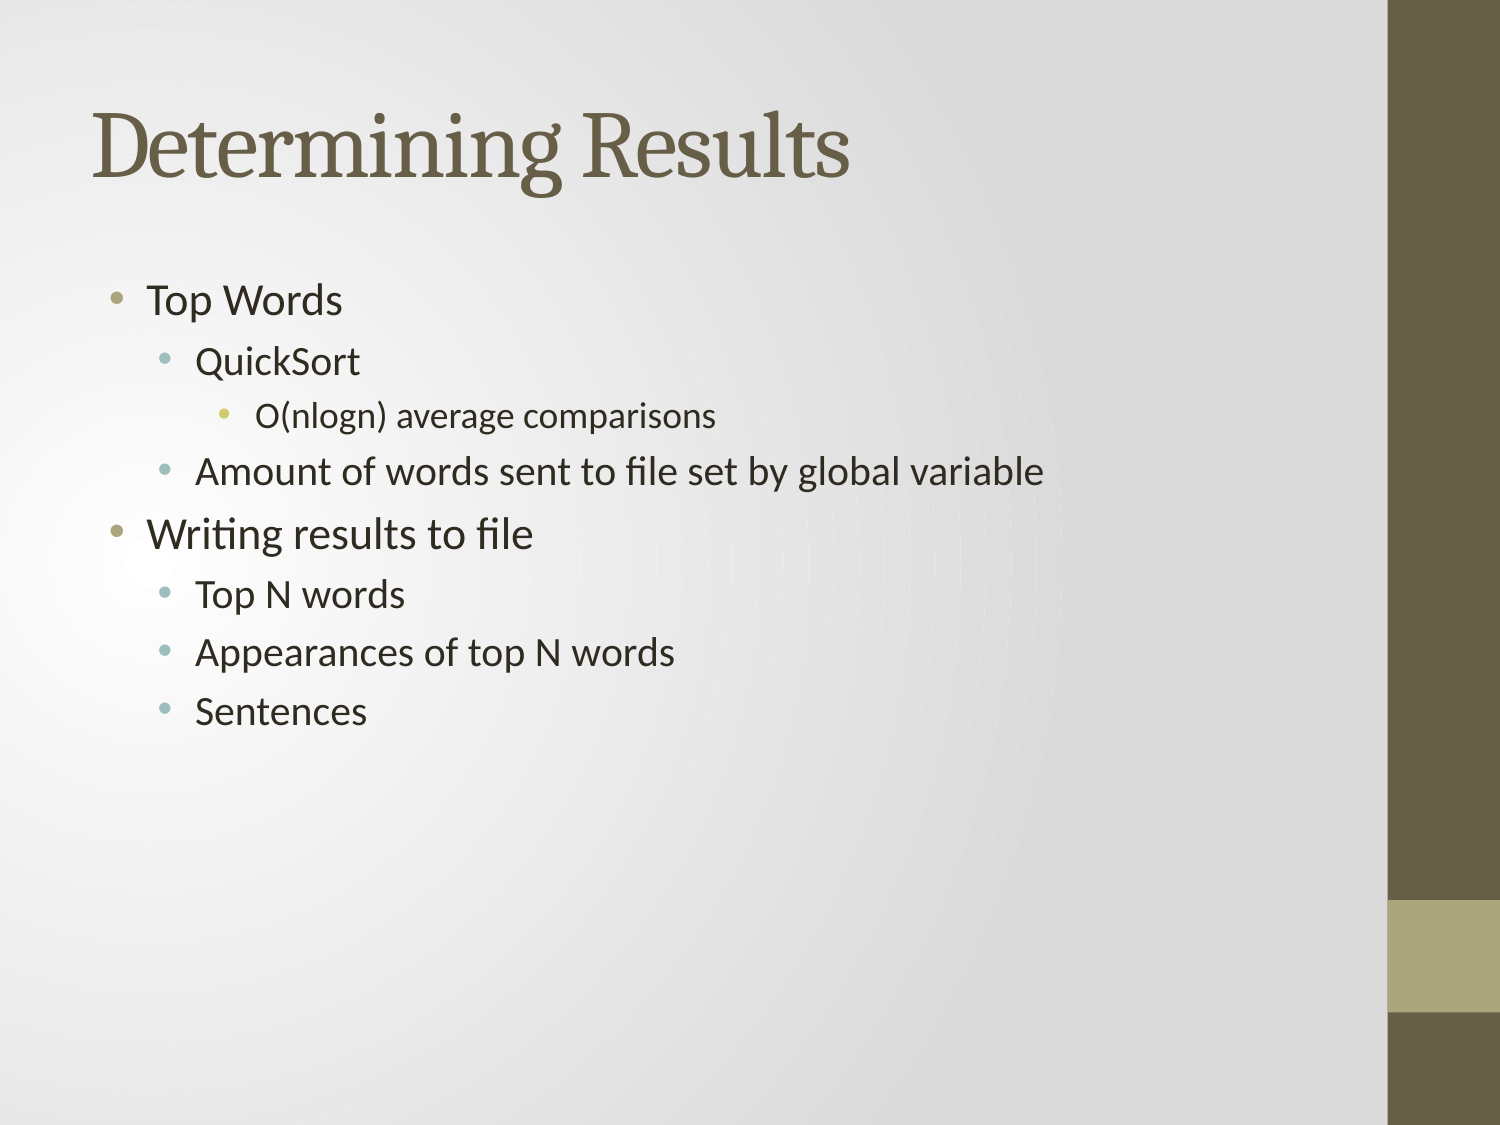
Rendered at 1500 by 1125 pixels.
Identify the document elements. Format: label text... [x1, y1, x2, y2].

title Determining Results [75, 45, 1325, 233]
list Top Words QuickSort O(nlogn) average comparisons Amount of words sent to file set by global variable Writing results to file Top N words Appearances of top N words Sentences [75, 262, 1325, 1050]
